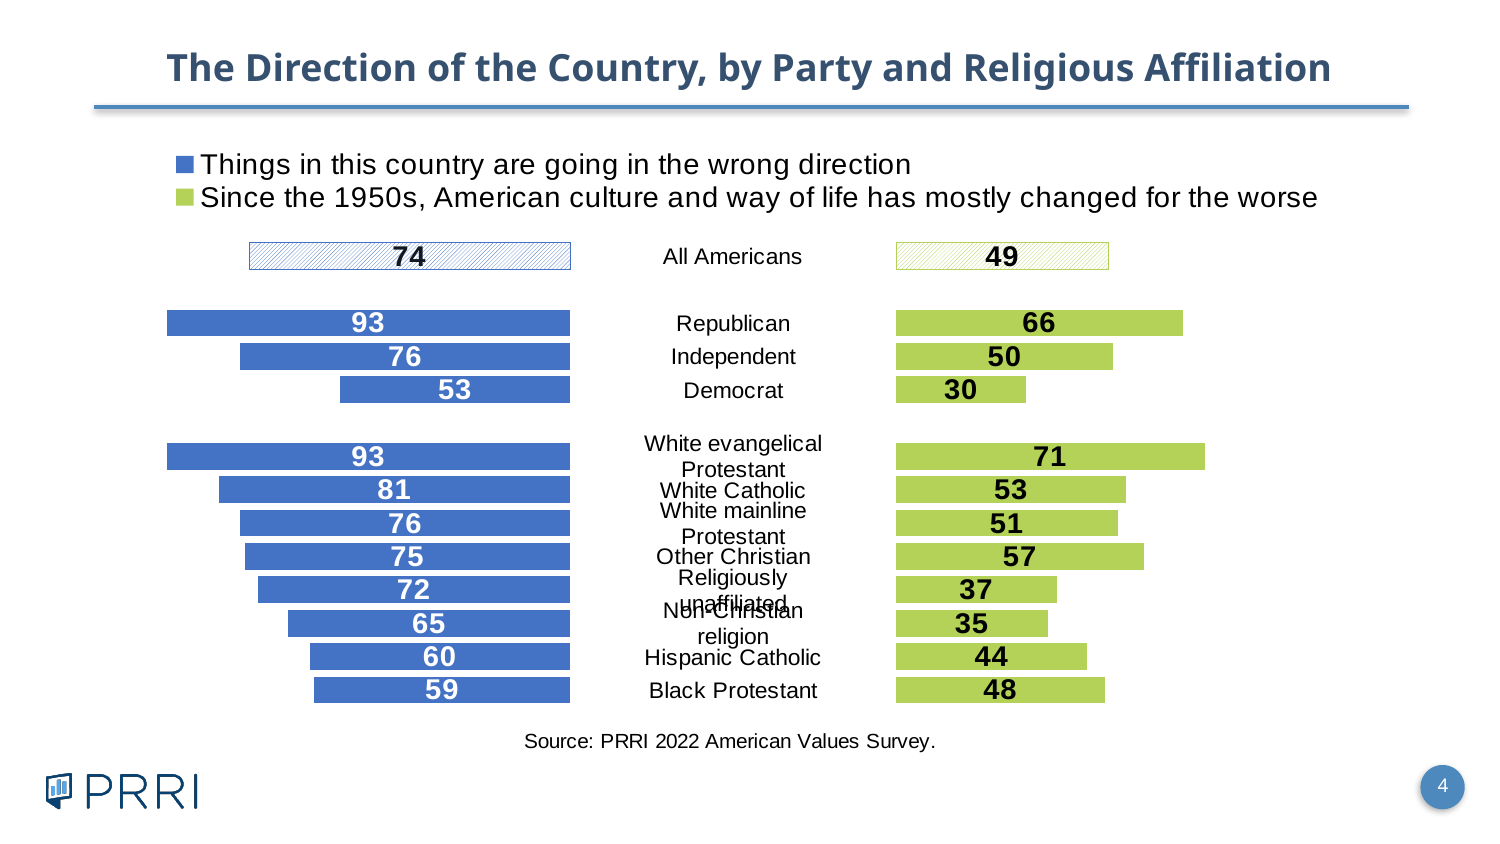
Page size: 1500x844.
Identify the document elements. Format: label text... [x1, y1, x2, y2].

chart [49, 121, 1463, 760]
list The Direction of the Country, by Party and Religious Affiliation [24, 40, 1475, 94]
picture [42, 771, 200, 811]
